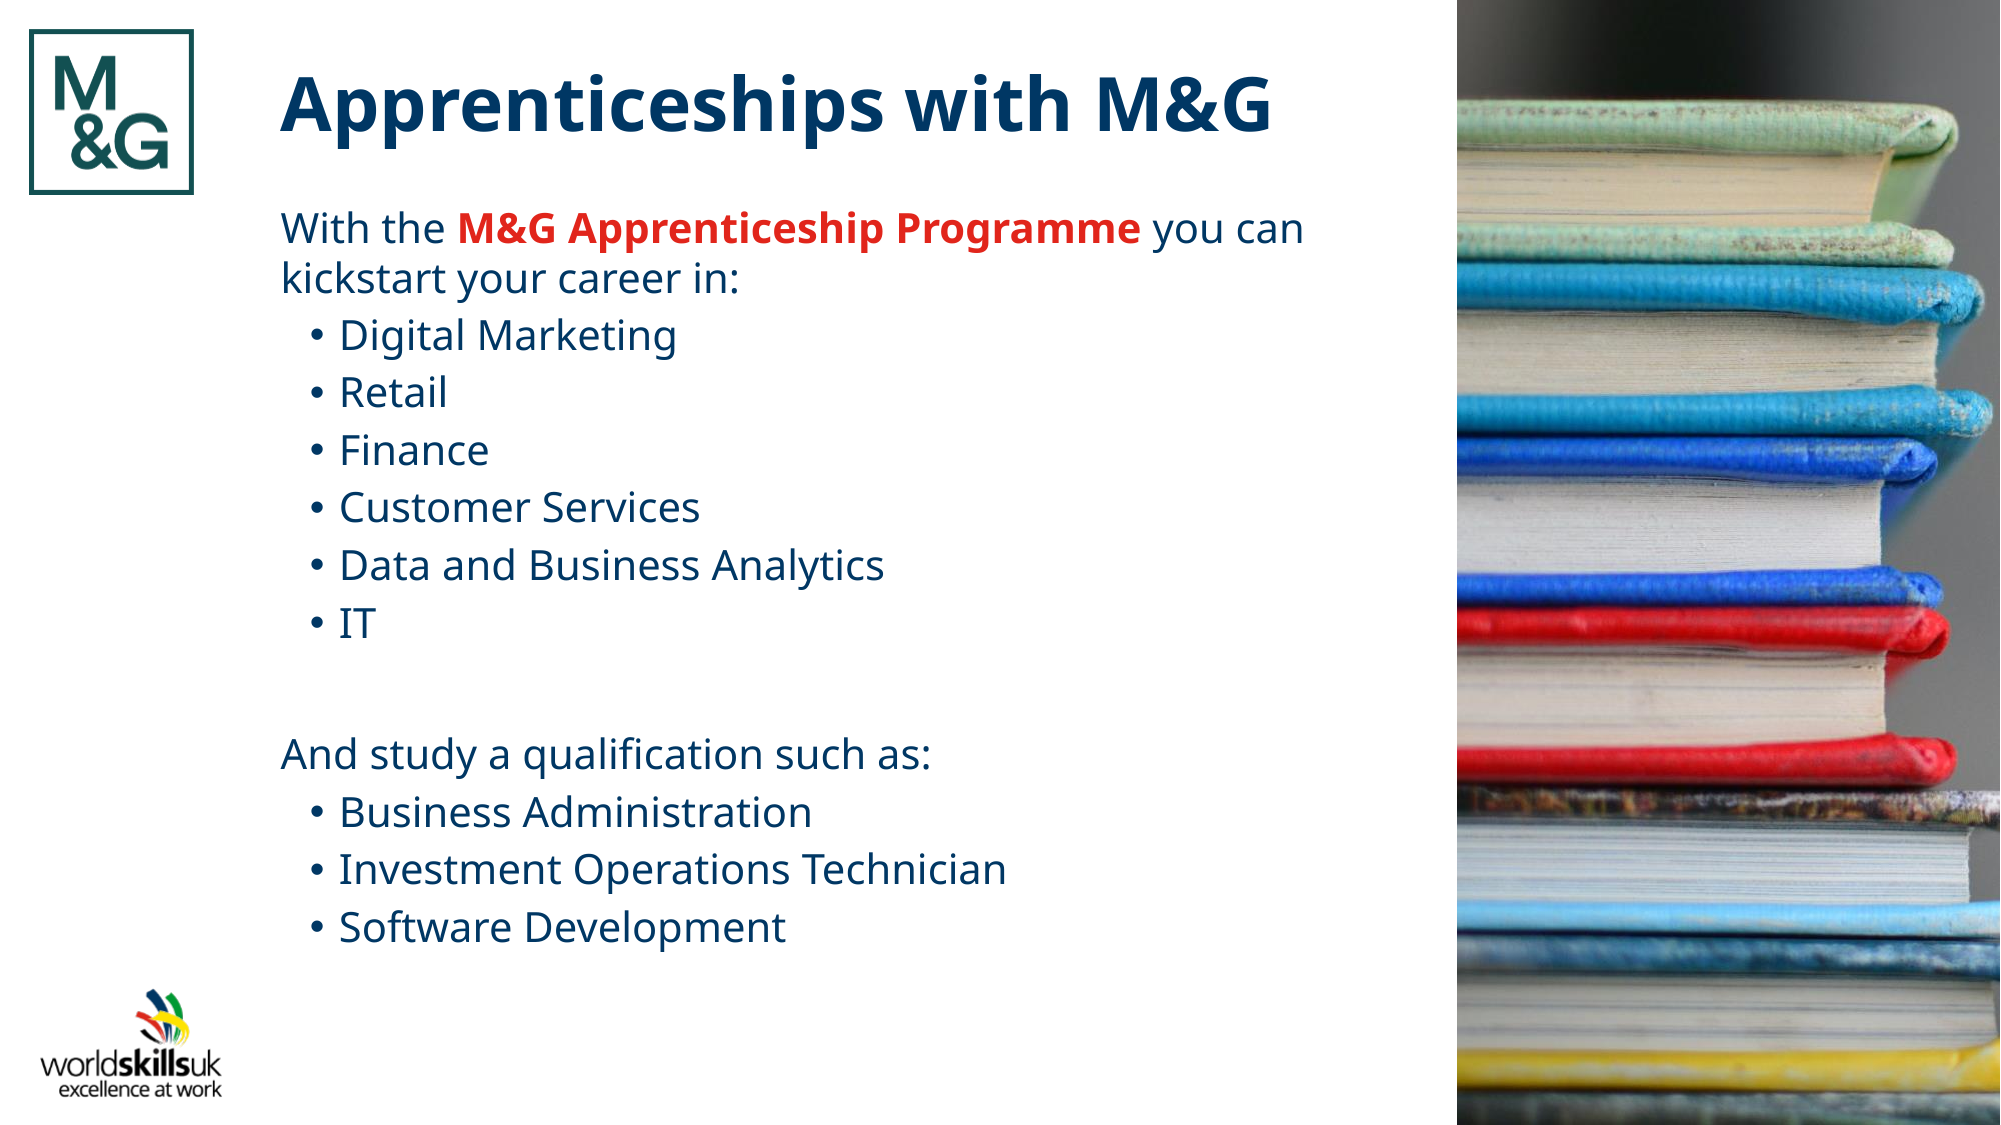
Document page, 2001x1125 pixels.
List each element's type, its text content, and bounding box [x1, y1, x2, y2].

title Apprenticeships with M&G [280, 59, 1423, 201]
picture [1457, 0, 2000, 1125]
picture [29, 29, 194, 195]
picture [12, 961, 250, 1125]
list With the M&G Apprenticeship Programme you can kickstart your career in: Digital Marketing Retail Finance Customer Services Data and Business Analytics IT And study a qualification such as: Business Administration Investment Operations Technician Software Development [280, 194, 1322, 1018]
